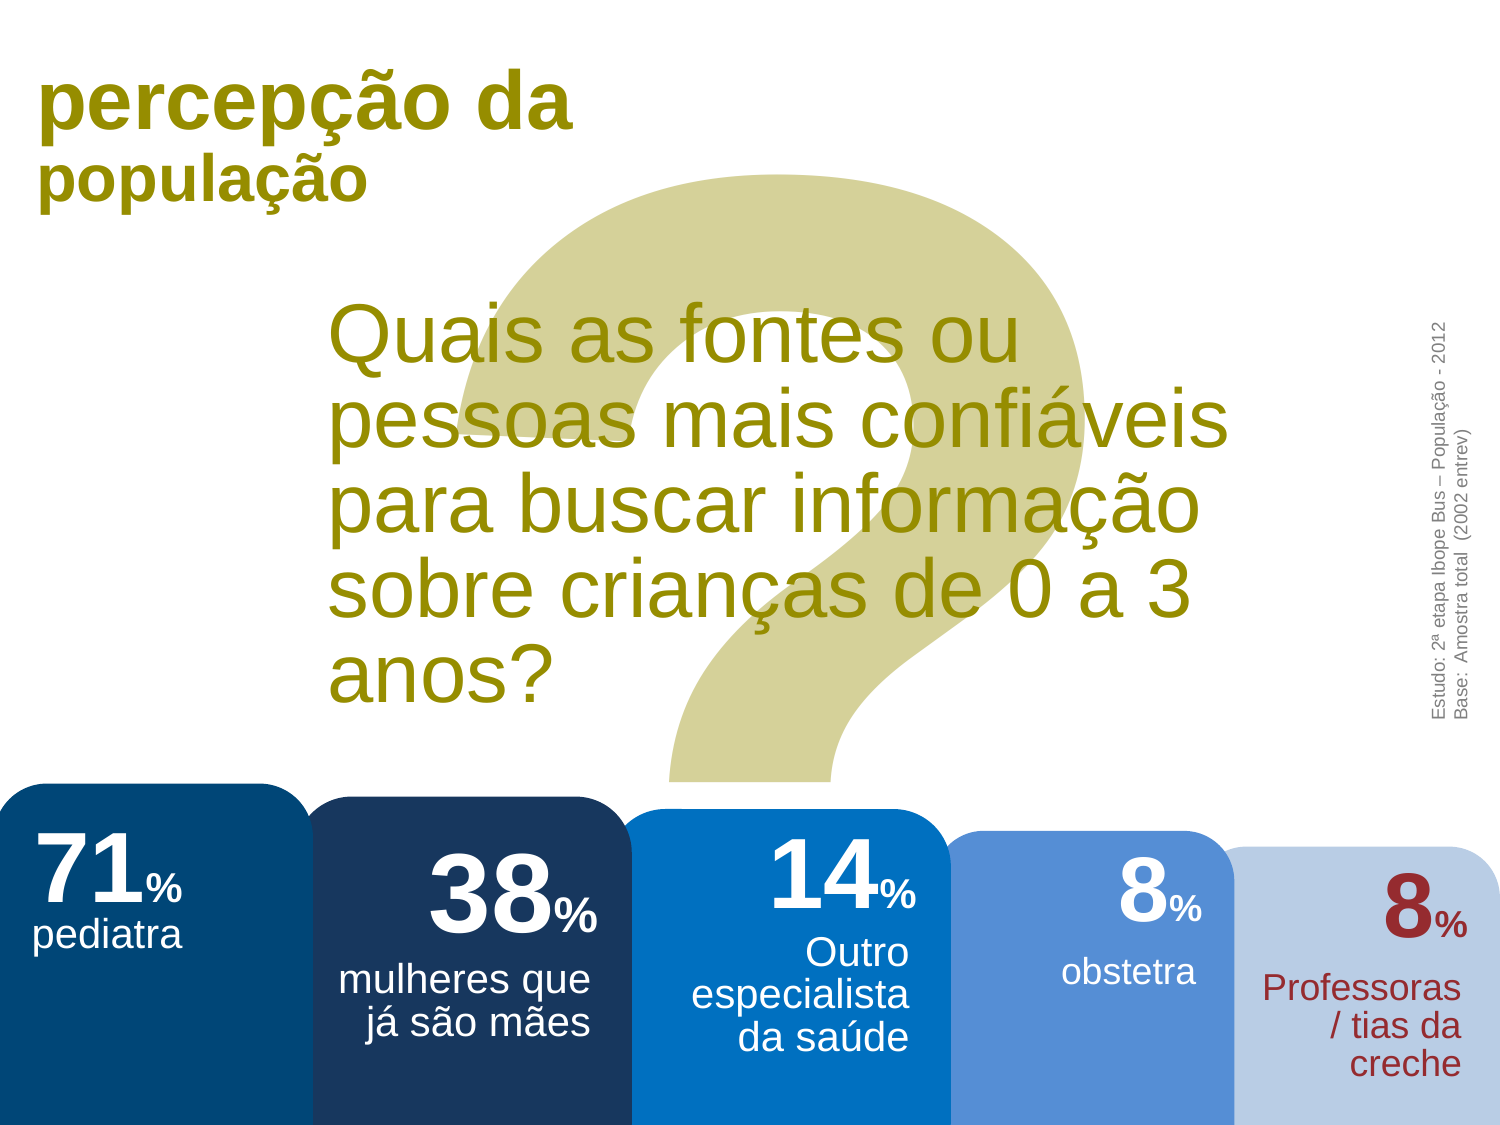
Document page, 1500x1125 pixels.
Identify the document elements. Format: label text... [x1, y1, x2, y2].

text_box percepção da população [21, 54, 1014, 223]
text_box ? [385, 727, 1173, 782]
text_box ? [385, 0, 1173, 286]
text_box Quais as fontes ou pessoas mais confiáveis para buscar informação sobre crianças de 0 a 3 anos? [312, 286, 1294, 727]
text_box Estudo: 2ª etapa Ibope Bus – População - 2012 Base: Amostra total (2002 entrev) [1418, 277, 1479, 736]
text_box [0, 783, 1500, 1125]
